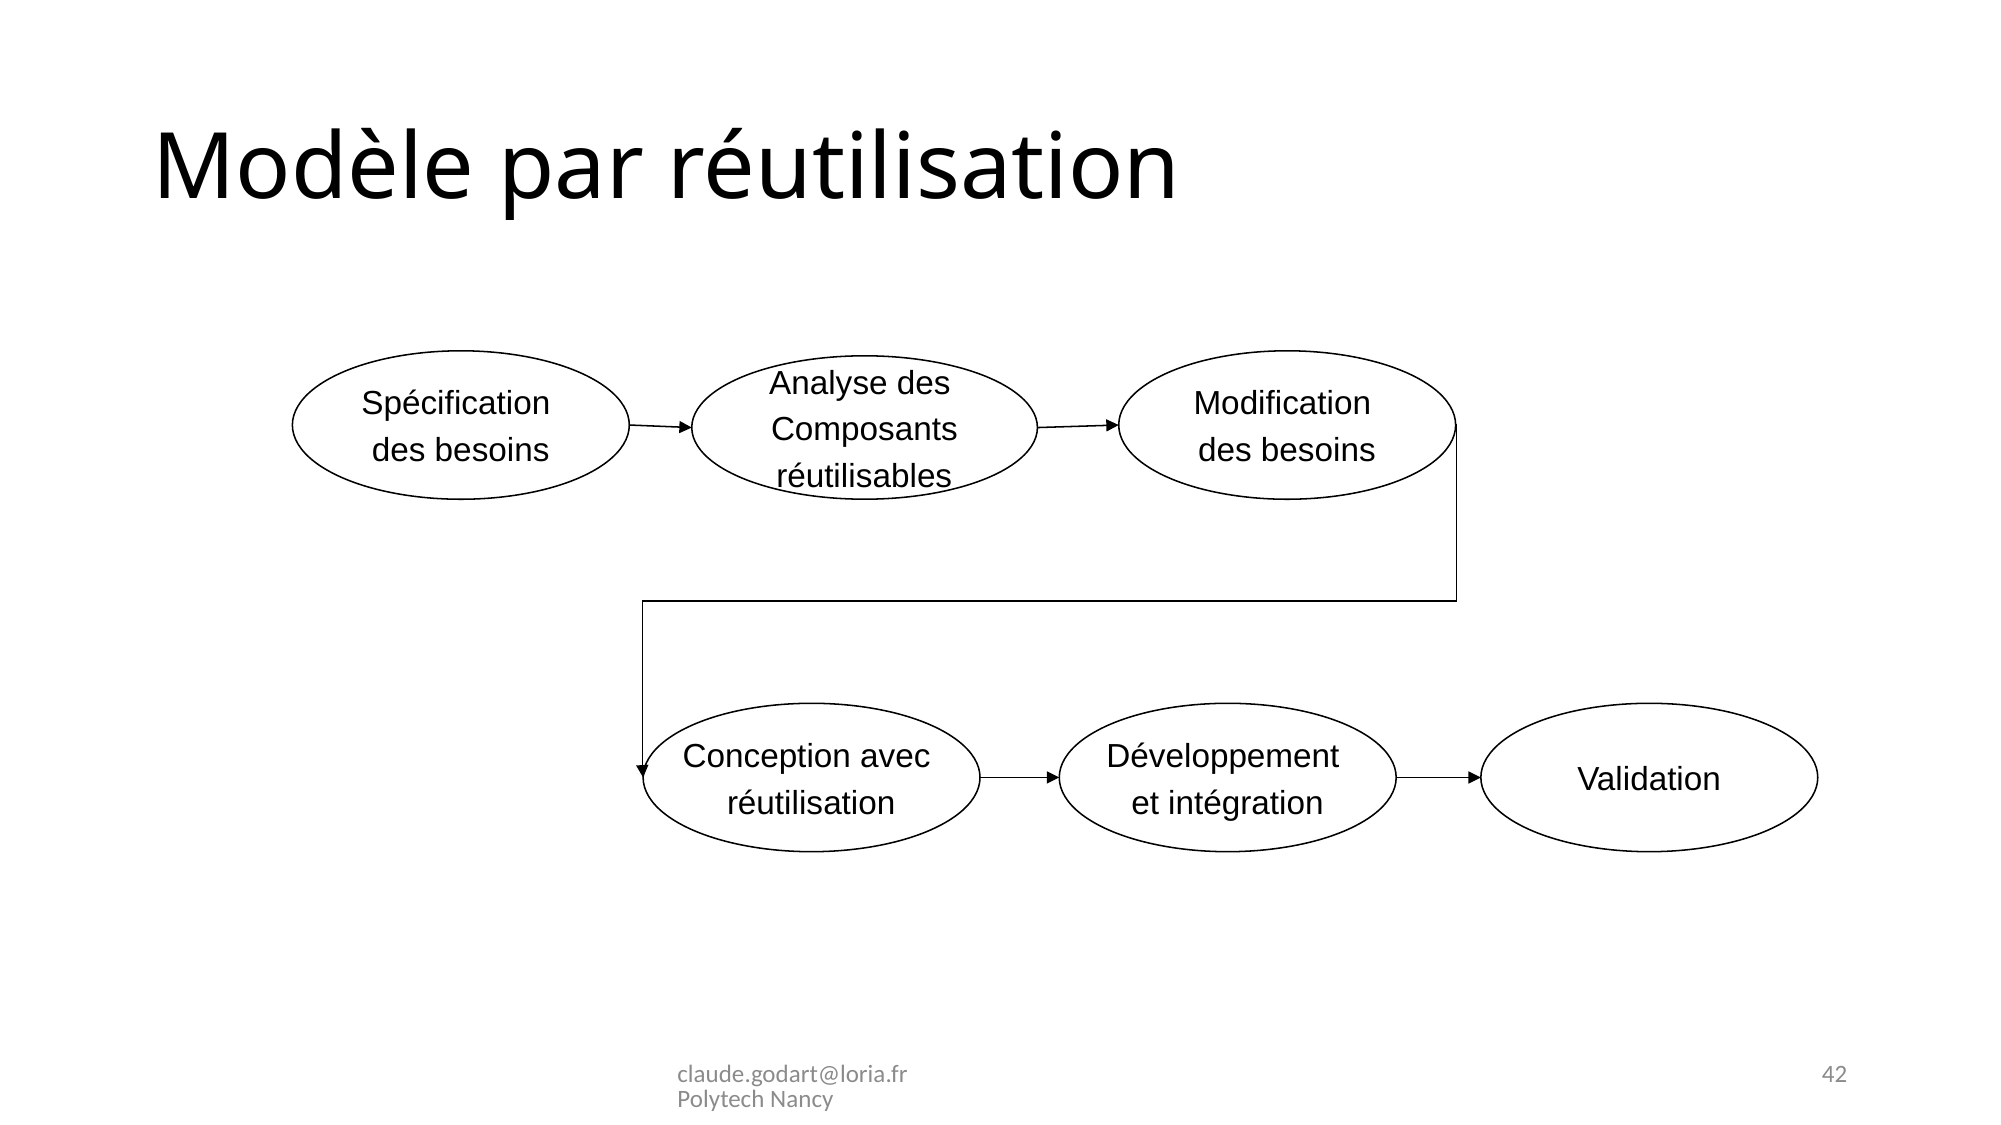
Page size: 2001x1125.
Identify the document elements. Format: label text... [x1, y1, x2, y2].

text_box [629, 424, 643, 428]
title Modèle par réutilisation [137, 59, 1863, 278]
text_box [643, 424, 1456, 778]
text_box Conception avec réutilisation [643, 778, 980, 852]
text_box Spécification des besoins [292, 350, 630, 500]
text_box Analyse des Composants réutilisables [692, 355, 1038, 424]
text_box Modification des besoins [1118, 350, 1456, 424]
text_box Validation [1480, 703, 1818, 852]
slide_number 42 [1412, 1042, 1863, 1103]
footer claude.godart@loria.fr Polytech Nancy [662, 1042, 1338, 1103]
text_box Développement et intégration [1059, 778, 1397, 852]
